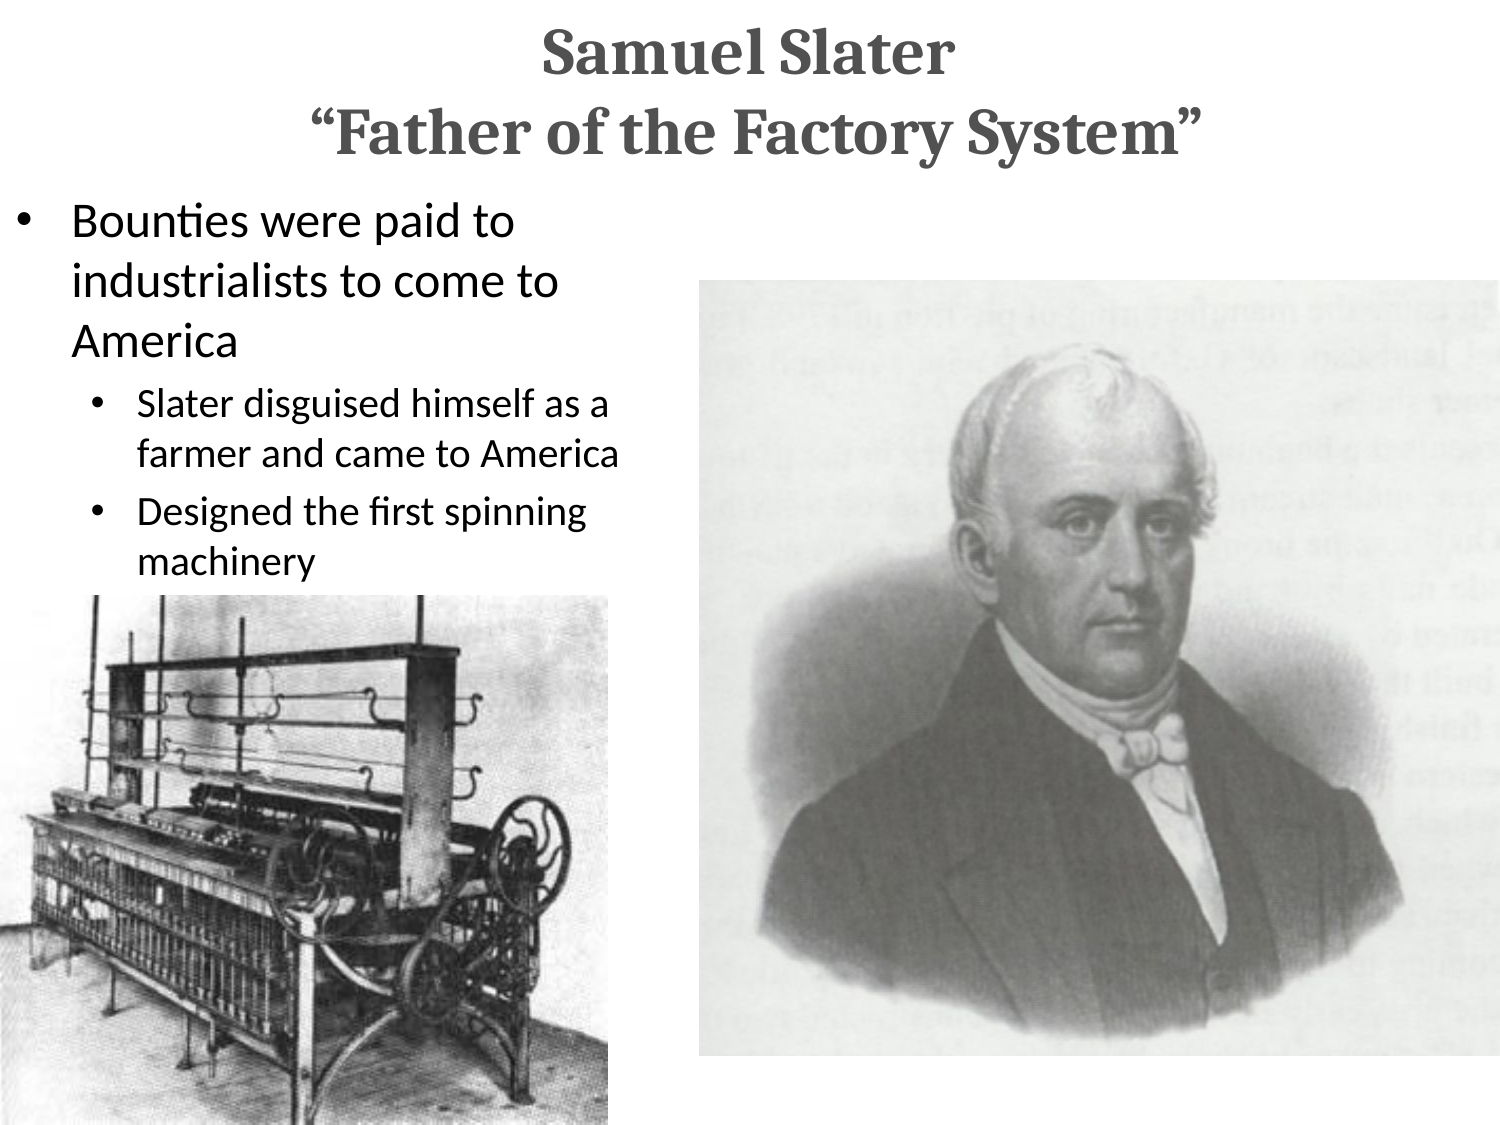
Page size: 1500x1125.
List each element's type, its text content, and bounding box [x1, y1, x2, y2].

list Bounties were paid to industrialists to come to America Slater disguised himself as a farmer and came to America Designed the first spinning machinery [0, 179, 663, 829]
text_box Samuel Slater “Father of the Factory System” [6, 0, 1494, 177]
picture [0, 595, 608, 1125]
picture [699, 280, 1500, 1056]
